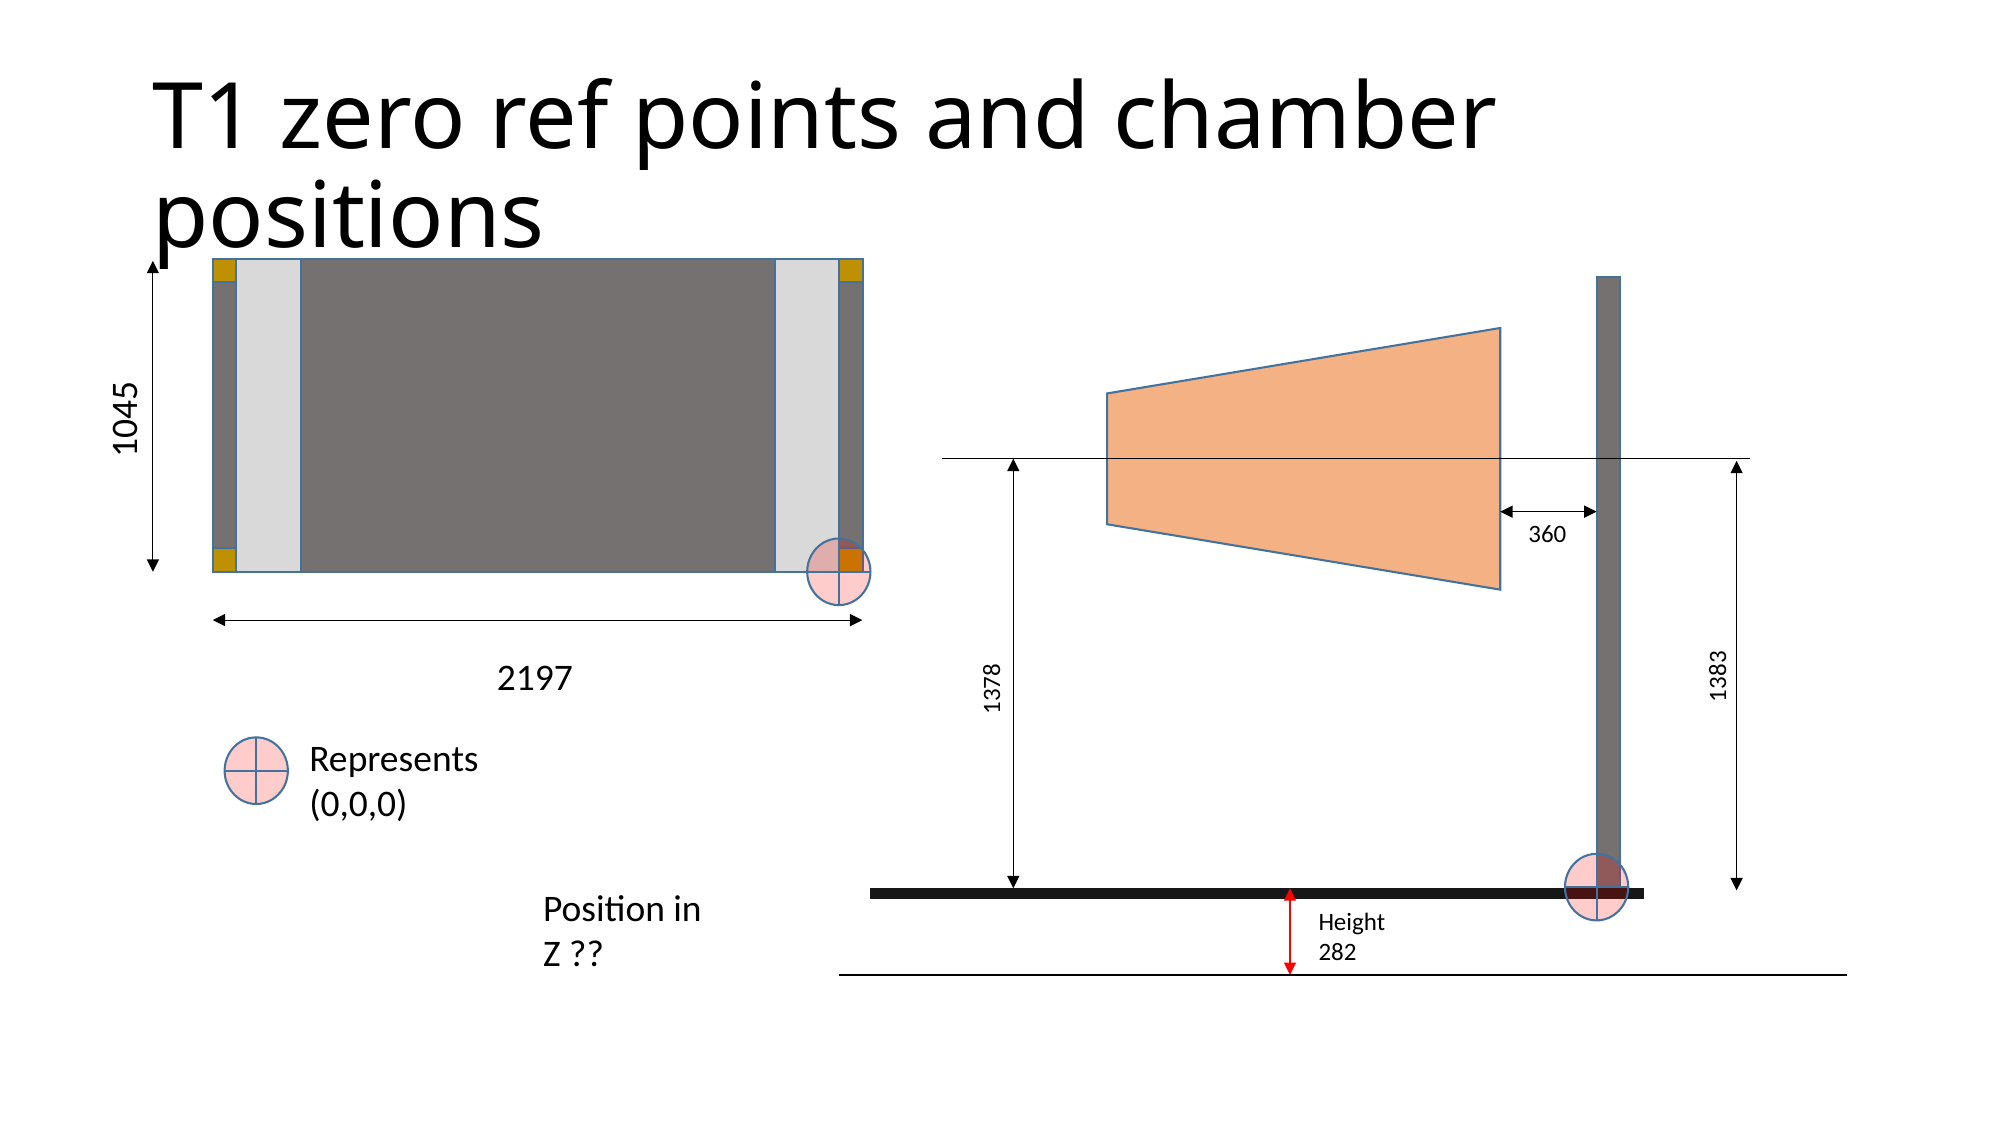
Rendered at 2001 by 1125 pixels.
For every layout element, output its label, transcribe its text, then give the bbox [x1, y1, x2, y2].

text_box [223, 736, 289, 806]
text_box [1563, 852, 1630, 893]
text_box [212, 258, 863, 572]
text_box 1378 [967, 617, 1013, 730]
text_box [1106, 326, 1502, 458]
text_box [1564, 894, 1629, 922]
text_box [1596, 276, 1621, 458]
text_box [1596, 459, 1621, 863]
title T1 zero ref points and chamber positions [137, 59, 1863, 278]
text_box Represents (0,0,0) [294, 726, 505, 832]
text_box 1045 [92, 353, 152, 472]
text_box Height 282 [1303, 898, 1416, 973]
text_box [1106, 459, 1502, 591]
text_box 1383 [1693, 605, 1736, 717]
text_box 360 [1513, 512, 1588, 555]
text_box Position in Z ?? [528, 876, 734, 982]
text_box 2197 [482, 645, 594, 705]
text_box [806, 548, 872, 607]
